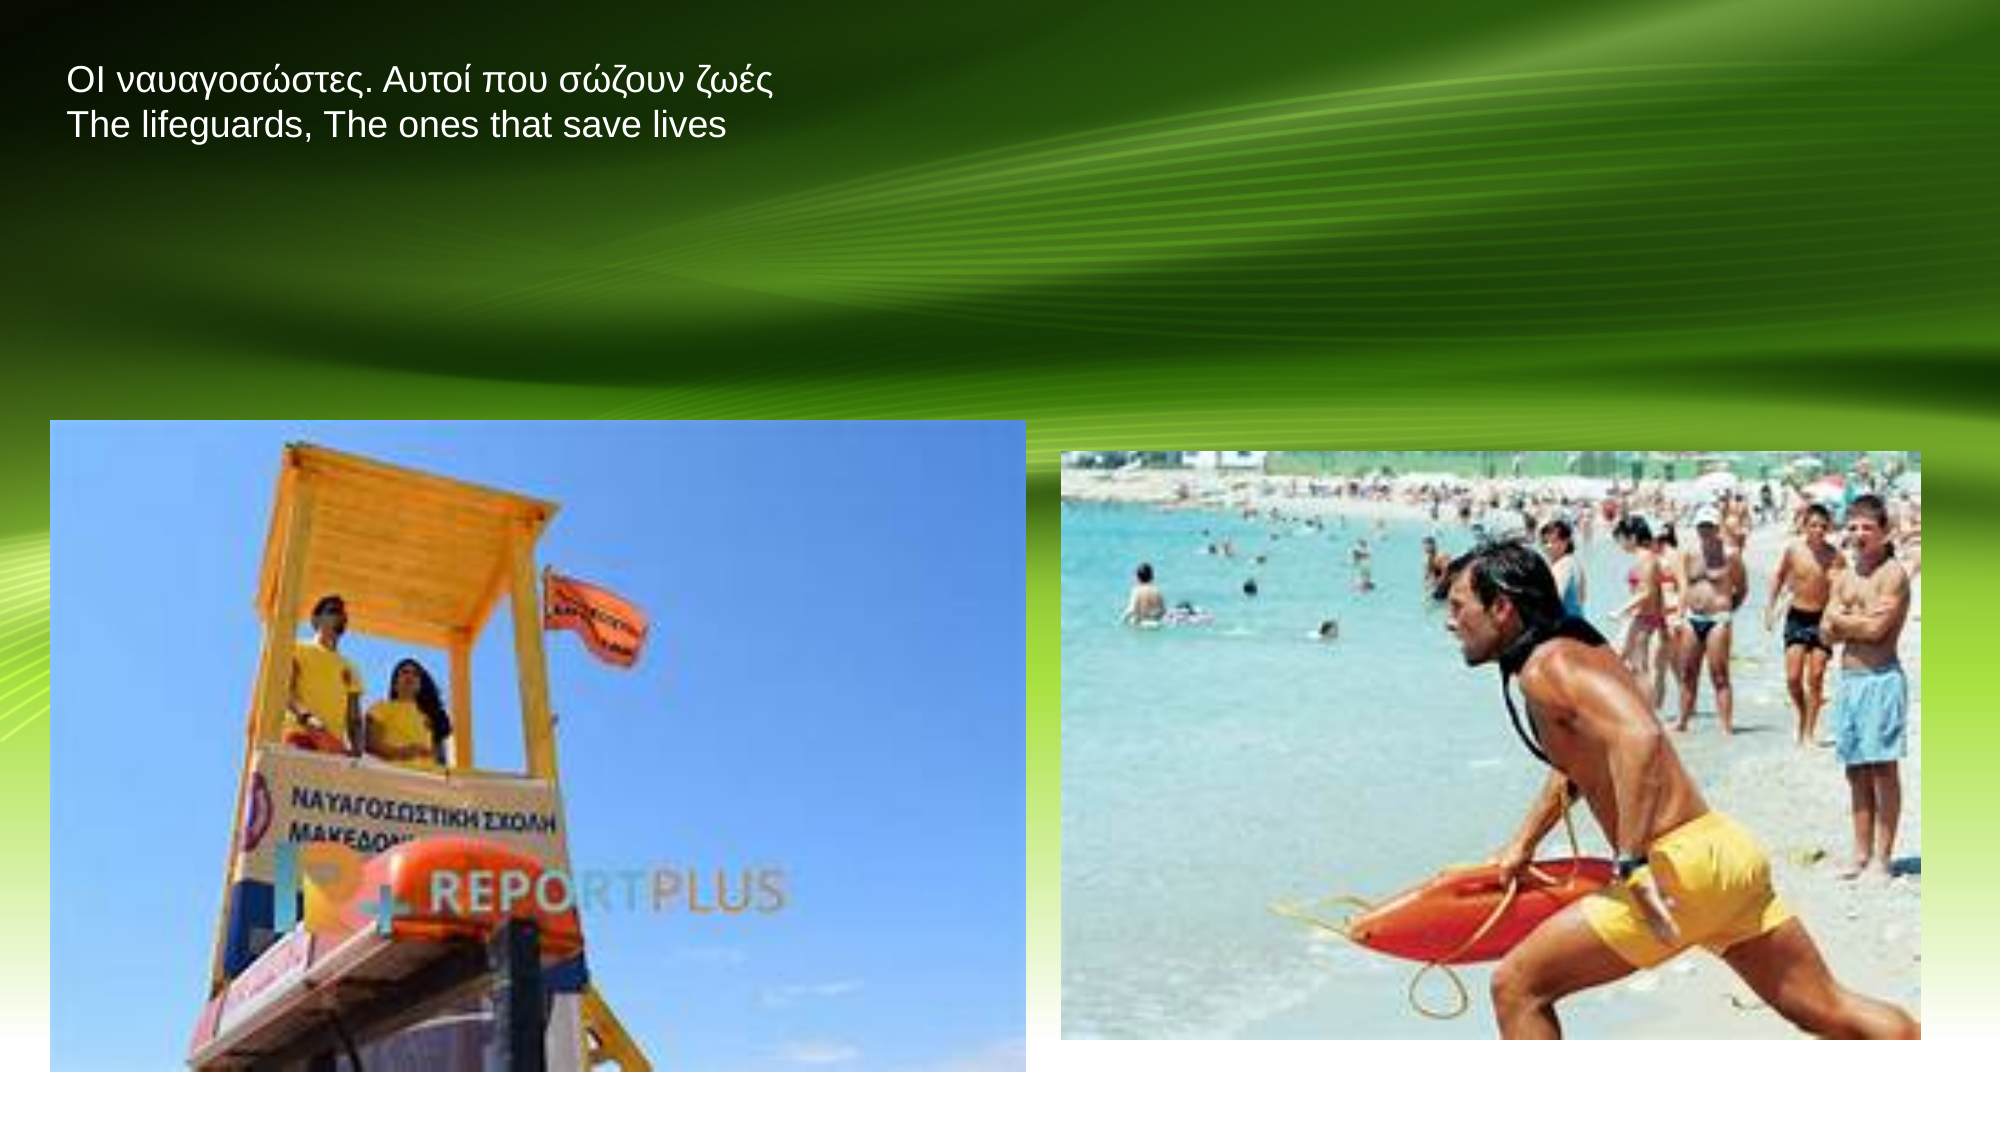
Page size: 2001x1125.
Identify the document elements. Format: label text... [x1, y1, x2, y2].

picture [0, 0, 2000, 1125]
text_box ΟΙ ναυαγοσώστες. Αυτοί που σώζουν ζωές The lifeguards, The ones that save lives [51, 47, 1785, 153]
